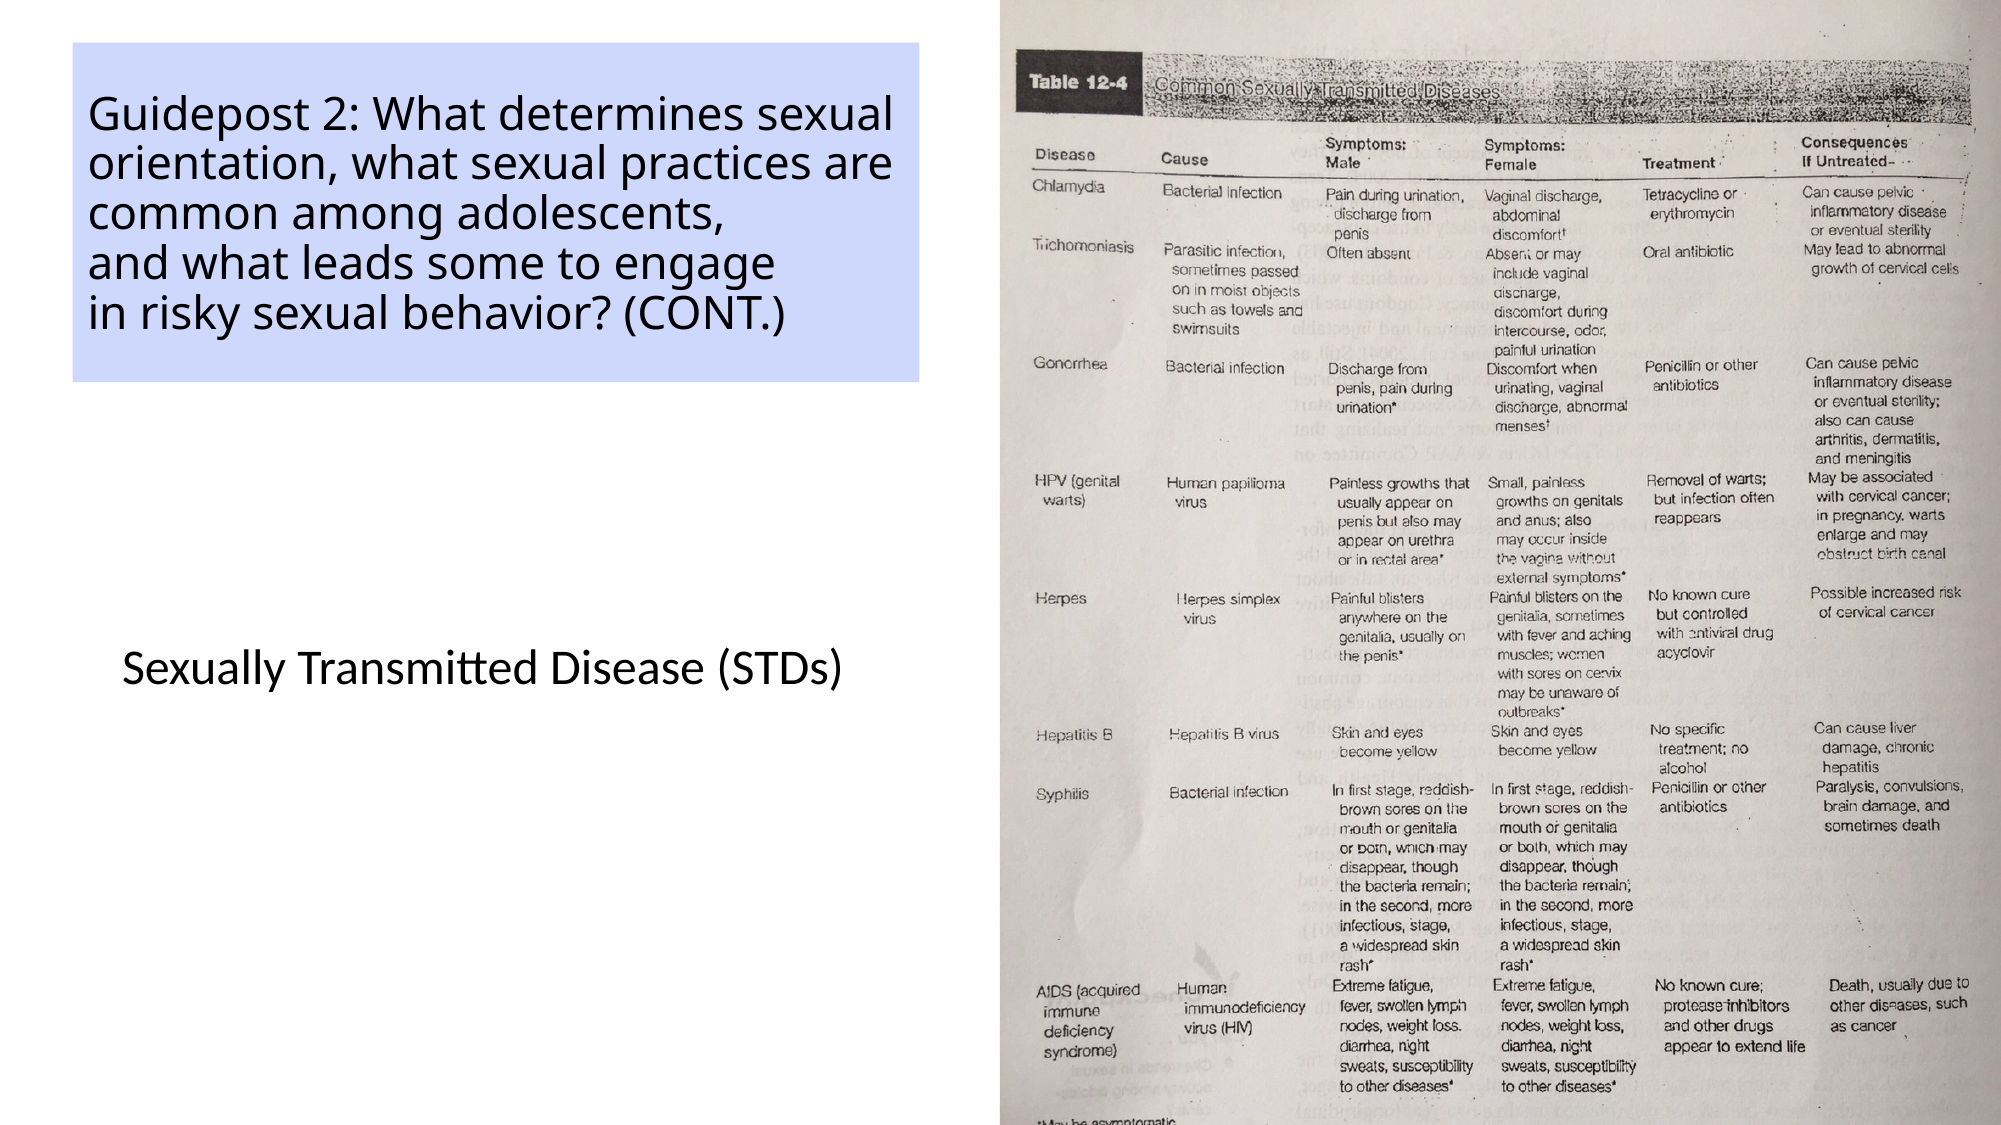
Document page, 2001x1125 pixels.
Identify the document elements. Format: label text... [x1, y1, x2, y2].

picture [999, 0, 2001, 1125]
list Sexually Transmitted Disease (STDs) [107, 634, 896, 1018]
title Guidepost 2: What determines sexual orientation, what sexual practices are common among adolescents, and what leads some to engage in risky sexual behavior? (CONT.) [72, 42, 920, 383]
